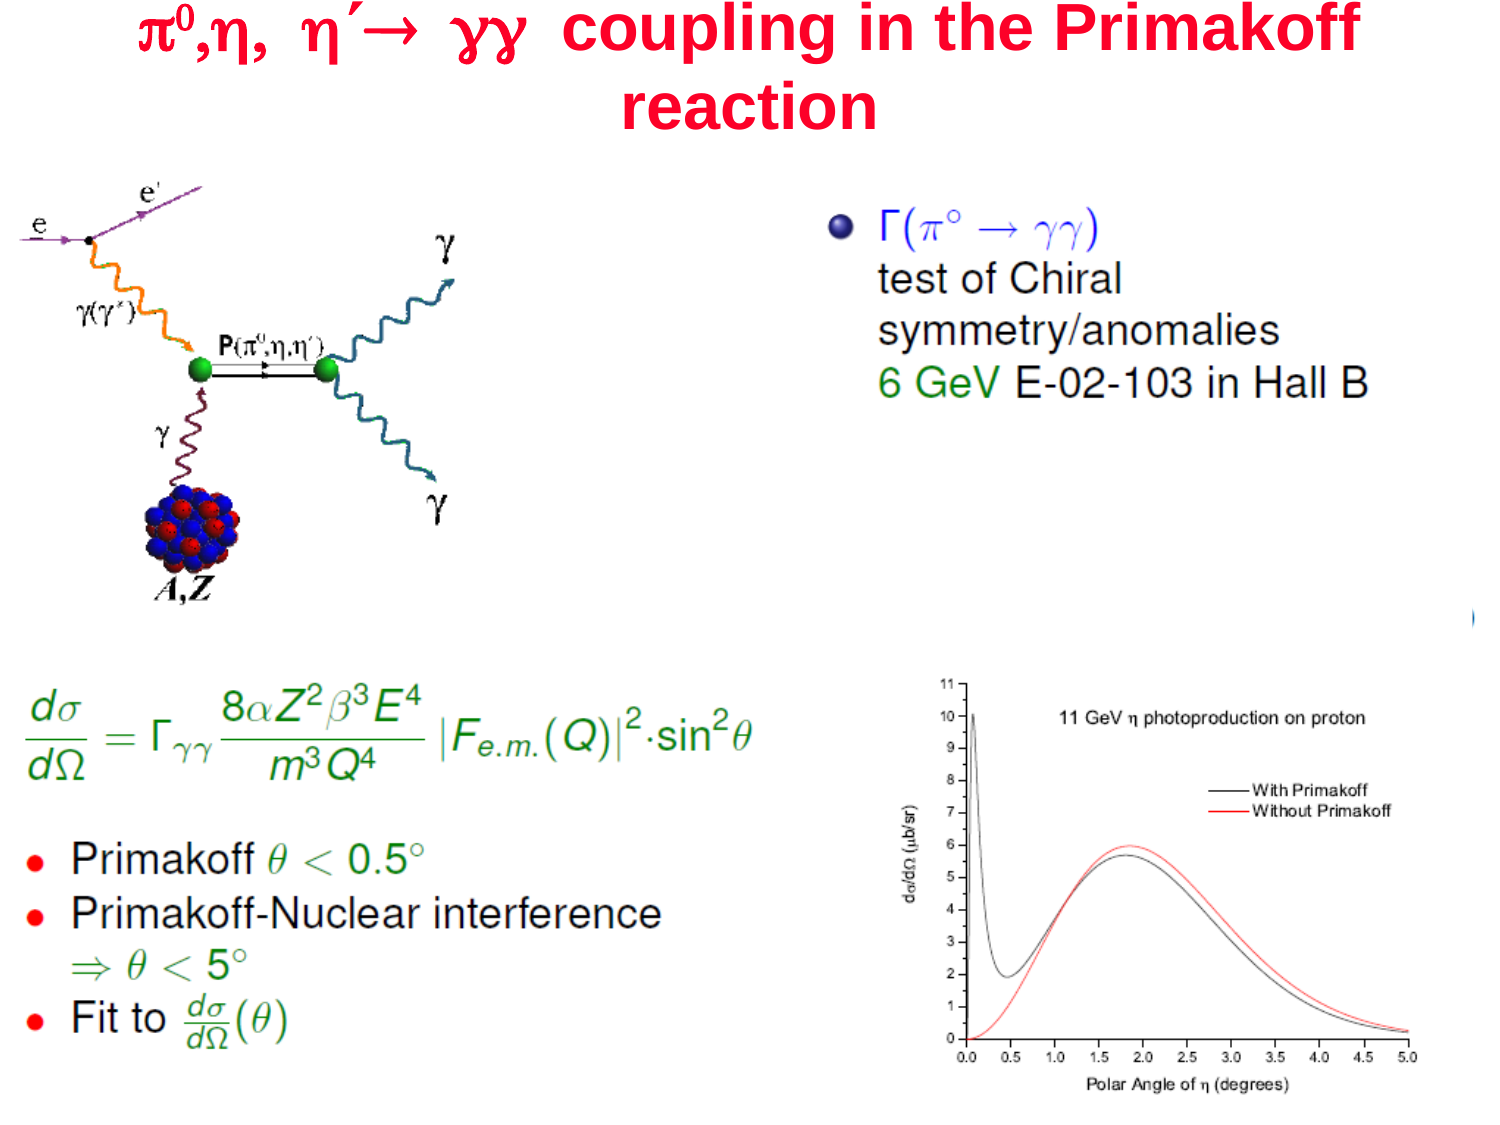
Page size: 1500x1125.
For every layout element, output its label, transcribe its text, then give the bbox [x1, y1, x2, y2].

title p0,h, h gg coupling in the Primakoff reaction [0, 2, 1500, 125]
picture [4, 160, 1495, 1102]
